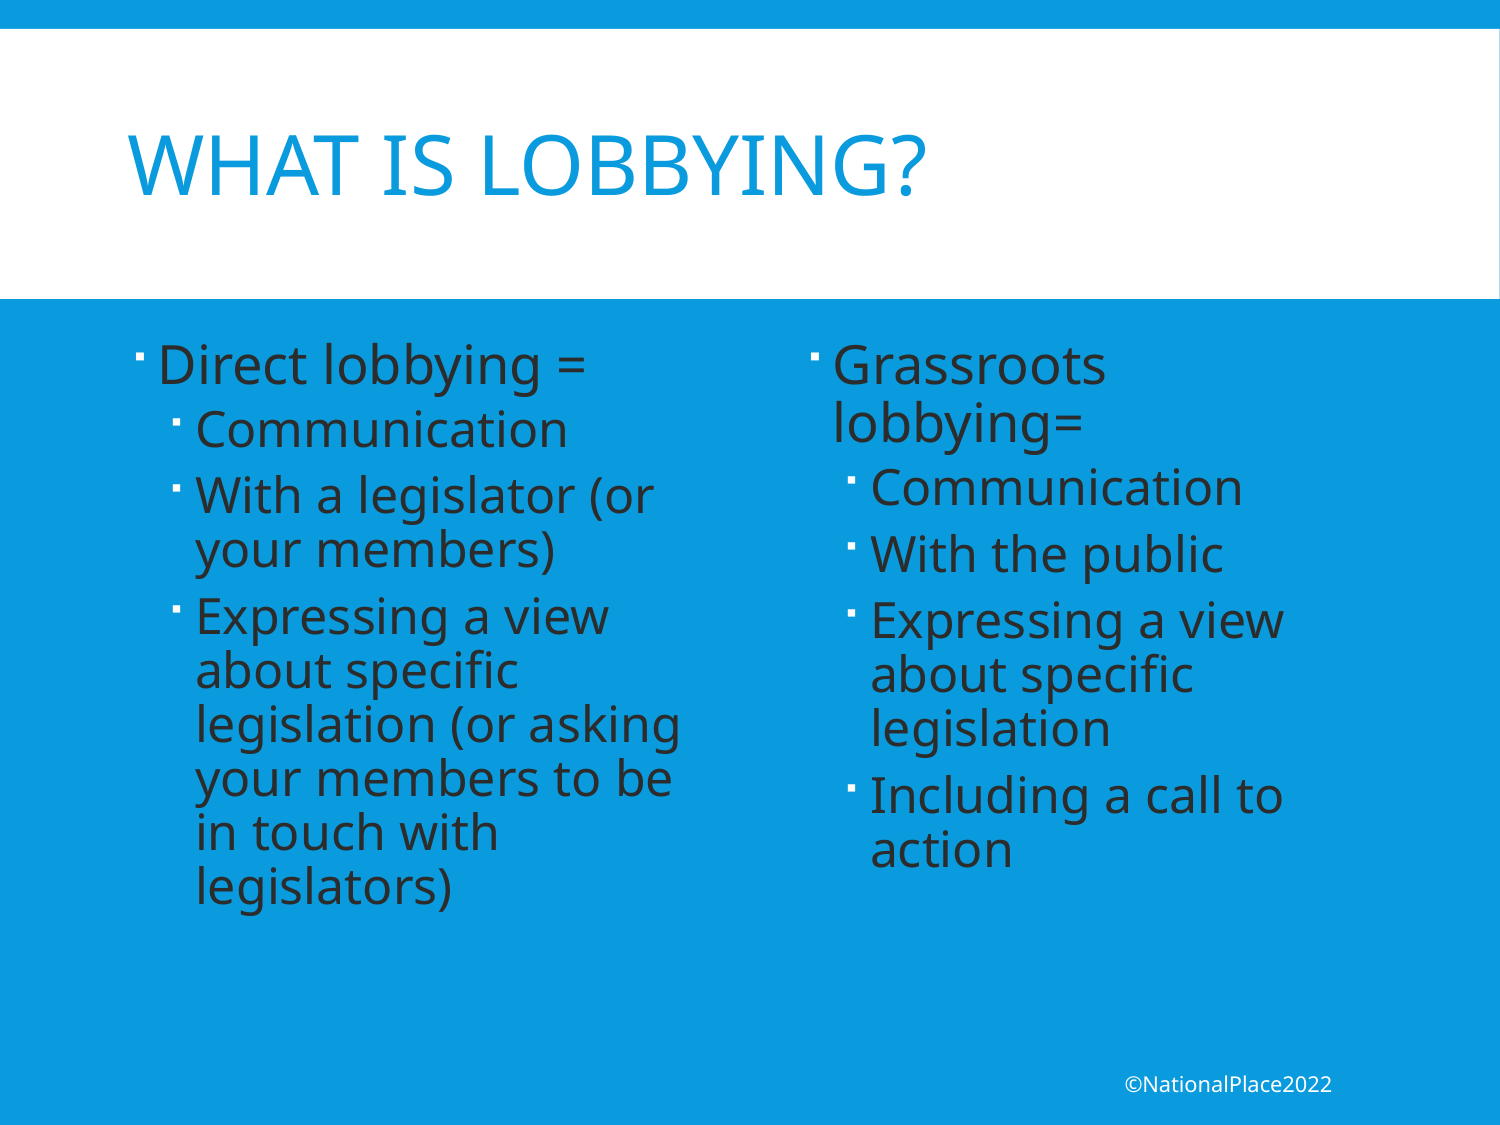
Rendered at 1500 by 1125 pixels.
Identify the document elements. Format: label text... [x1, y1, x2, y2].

list Grassroots lobbying= Communication With the public Expressing a view about specific legislation Including a call to action [787, 329, 1388, 1021]
footer ©NationalPlace2022 [687, 1053, 1354, 1114]
title What is lobbying? [112, 46, 1388, 294]
list Direct lobbying = Communication With a legislator (or your members) Expressing a view about specific legislation (or asking your members to be in touch with legislators) [112, 329, 713, 1021]
